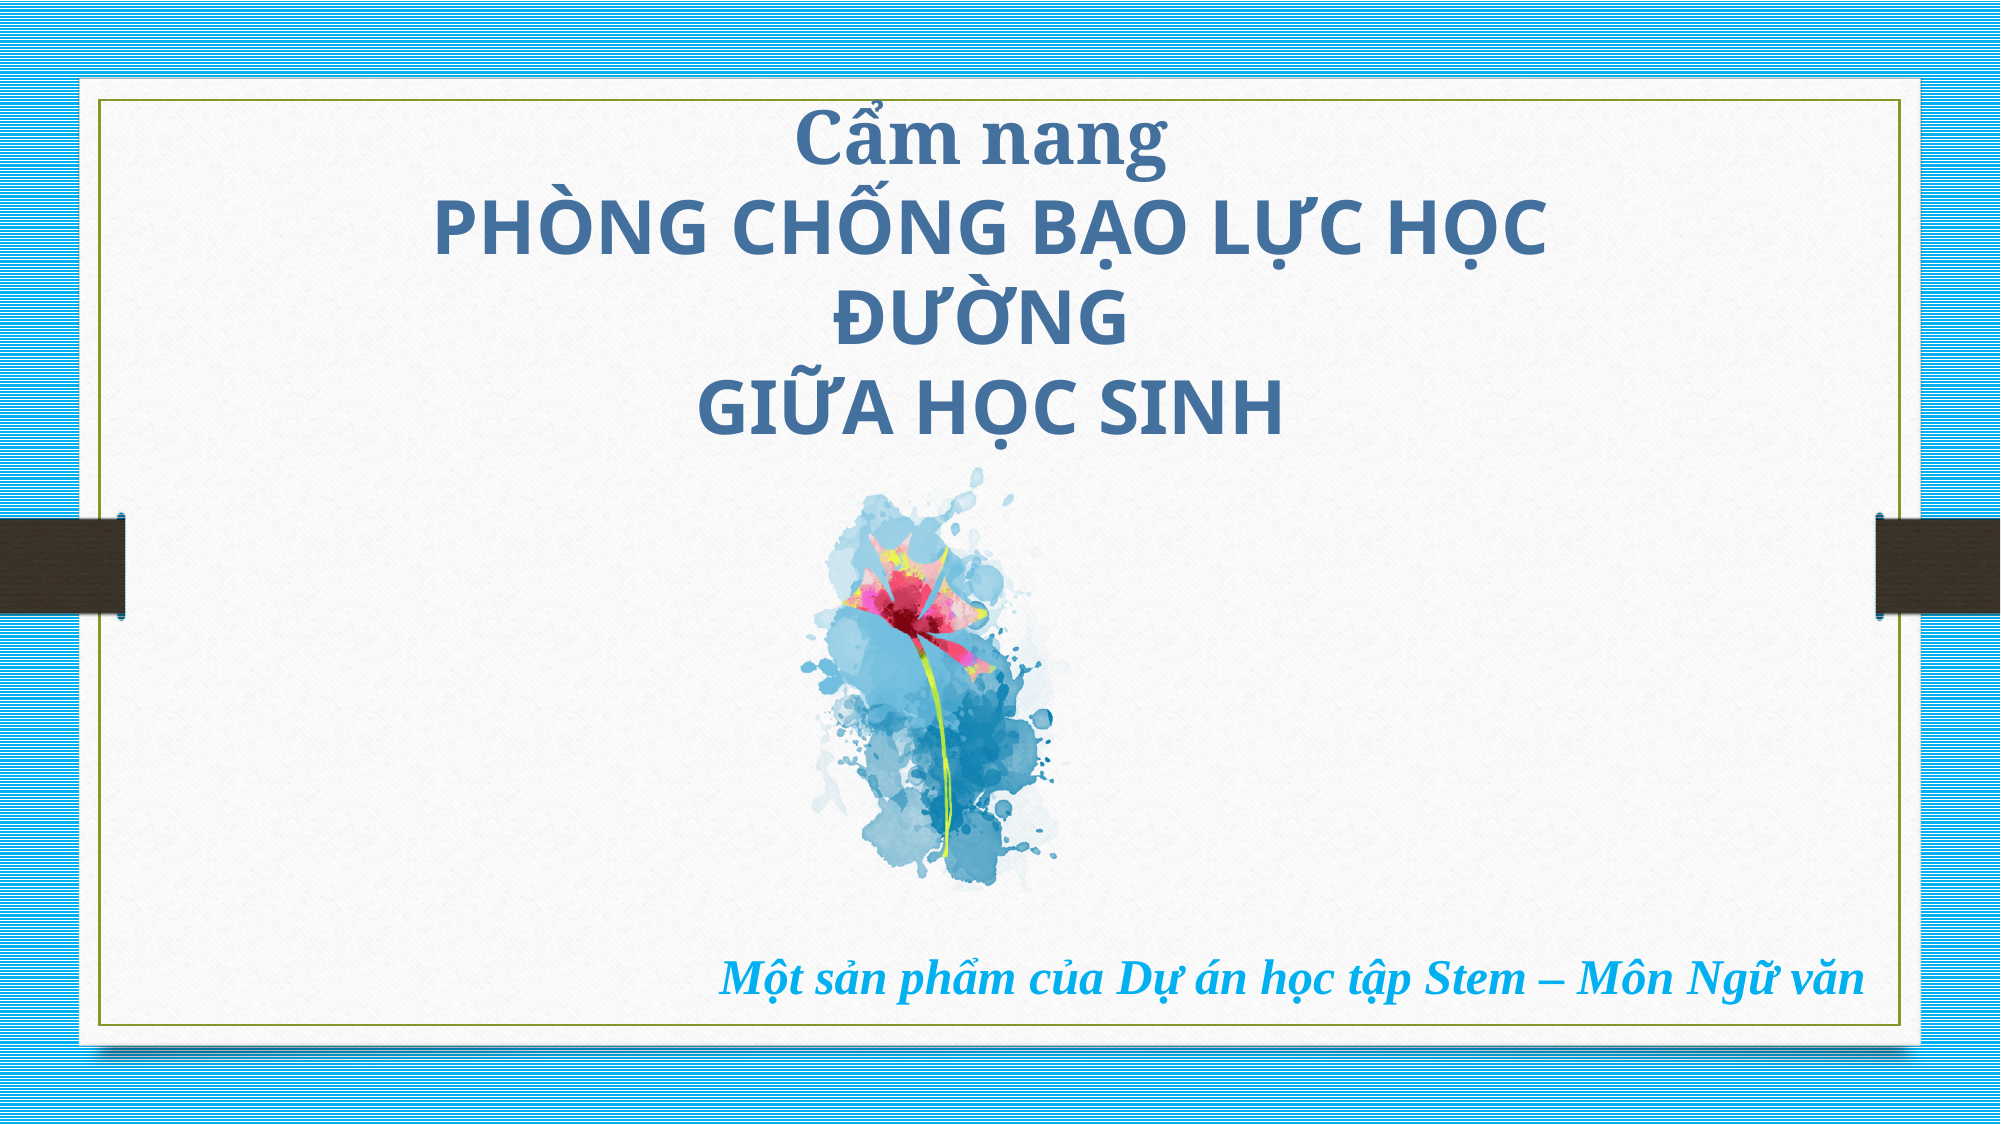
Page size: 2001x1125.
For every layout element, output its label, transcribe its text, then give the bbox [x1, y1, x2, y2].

picture [0, 78, 2001, 1047]
text_box Một sản phẩm của Dự án học tập Stem – Môn Ngữ văn [644, 942, 1882, 1006]
text_box Cẩm nang PHÒNG CHỐNG BẠO LỰC HỌC ĐƯỜNG GIỮA HỌC SINH [257, 119, 1725, 421]
text_box [797, 460, 1077, 903]
